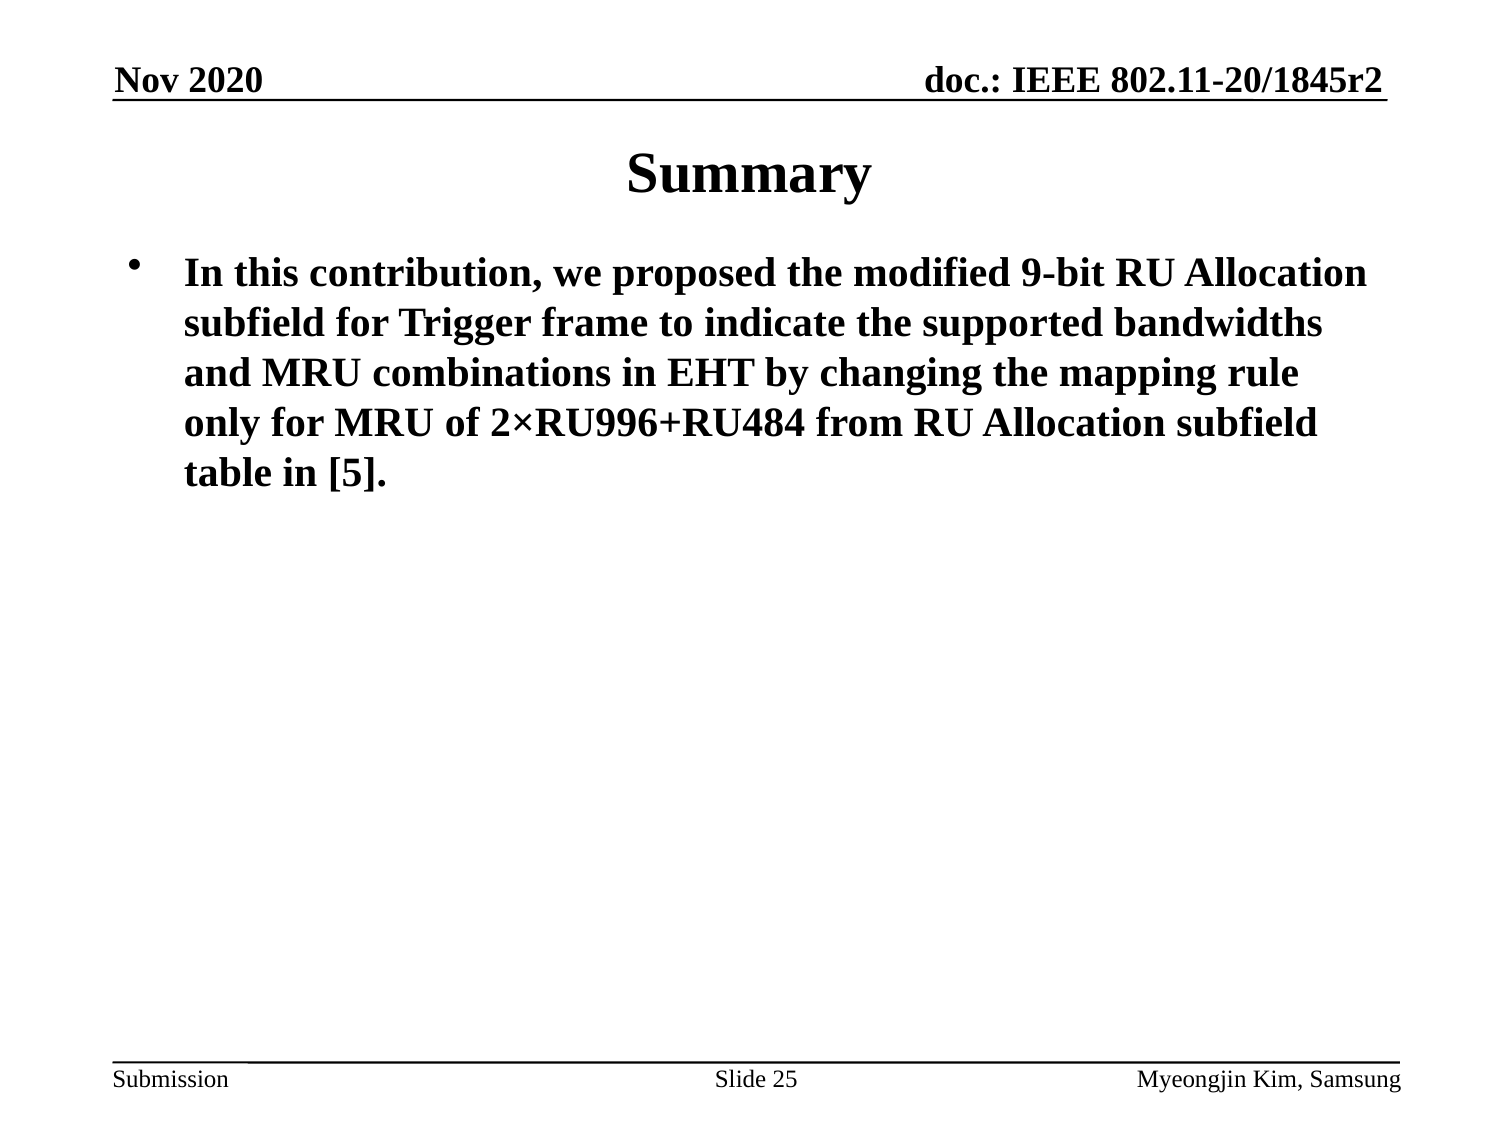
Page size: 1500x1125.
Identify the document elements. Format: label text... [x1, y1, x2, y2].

footer Myeongjin Kim, Samsung [1130, 1061, 1402, 1093]
slide_number Slide 25 [712, 1061, 800, 1093]
list In this contribution, we proposed the modified 9-bit RU Allocation subfield for Trigger frame to indicate the supported bandwidths and MRU combinations in EHT by changing the mapping rule only for MRU of 2×RU996+RU484 from RU Allocation subfield table in [5]. [112, 237, 1388, 1001]
title Summary [112, 112, 1388, 226]
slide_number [114, 54, 309, 101]
